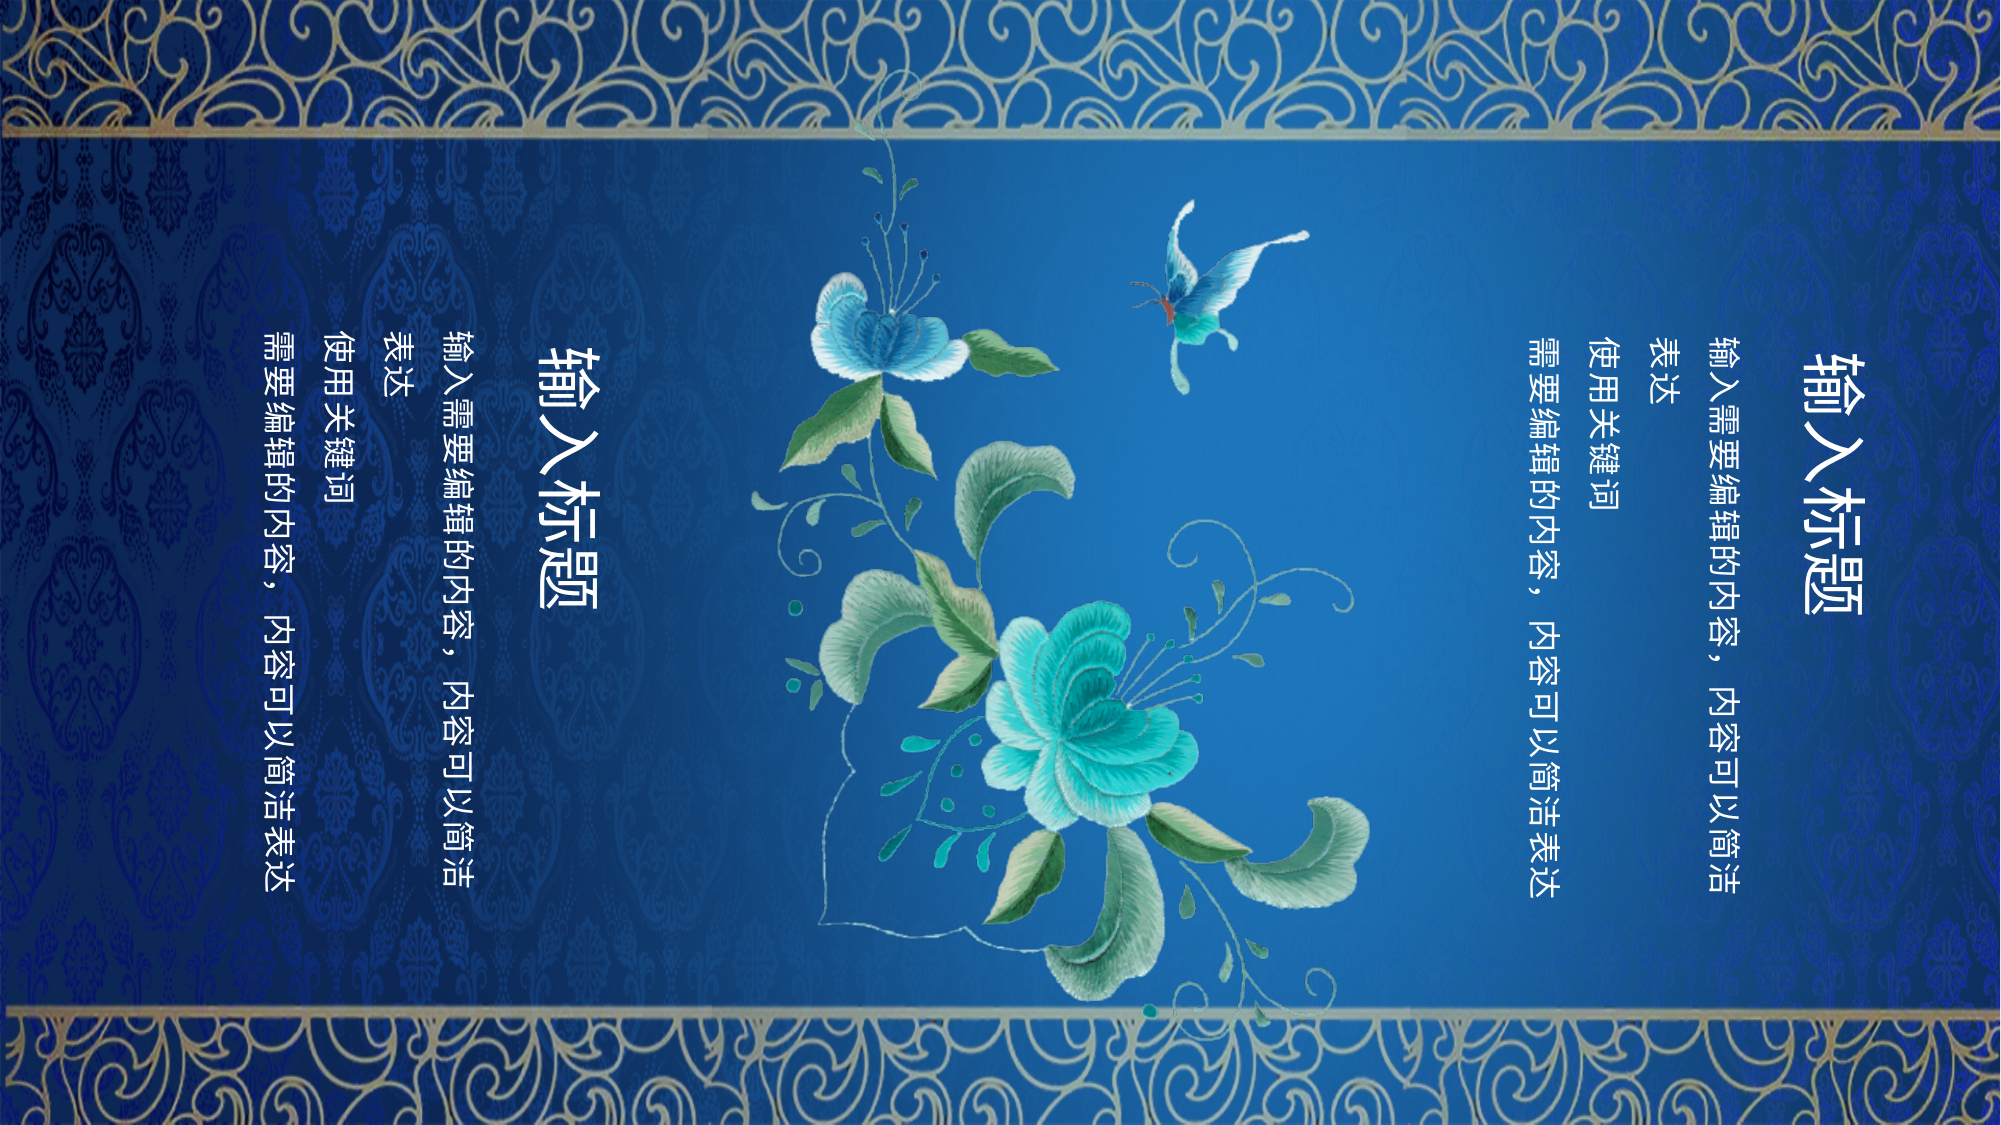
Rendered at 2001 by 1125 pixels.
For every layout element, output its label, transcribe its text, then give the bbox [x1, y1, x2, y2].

text_box 输入需要编辑的内容，内容可以简洁表达 使用关键词 需要编辑的内容，内容可以简洁表达 [174, 315, 508, 909]
picture [0, 0, 2001, 1125]
text_box 输入标题 [1774, 336, 1884, 722]
text_box 输入需要编辑的内容，内容可以简洁表达 使用关键词 需要编辑的内容，内容可以简洁表达 [1441, 322, 1774, 915]
text_box 输入标题 [508, 330, 619, 793]
